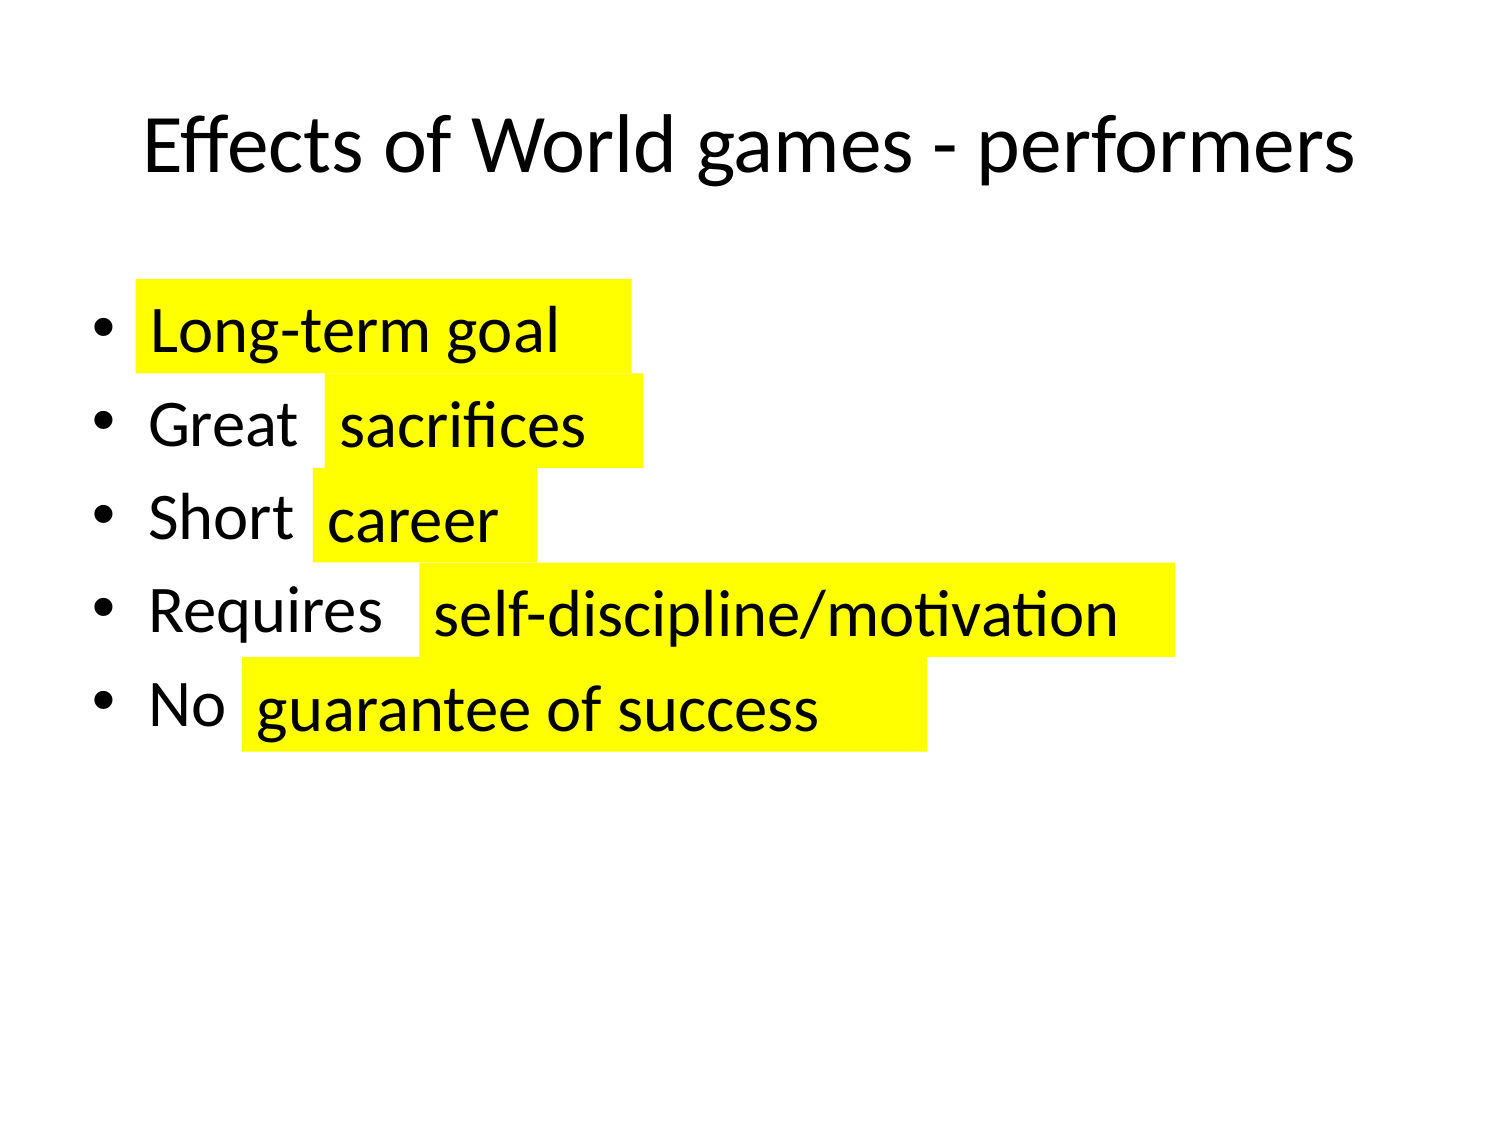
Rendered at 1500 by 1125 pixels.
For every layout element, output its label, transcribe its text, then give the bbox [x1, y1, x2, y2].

text_box sacrifices [324, 373, 644, 468]
text_box career [312, 467, 538, 563]
text_box self-discipline/motivation [419, 562, 1176, 657]
title Effects of World games - performers [75, 45, 1425, 233]
text_box Long-term goal [135, 278, 632, 374]
list Great Short Requires No [76, 278, 1427, 1022]
text_box guarantee of success [242, 657, 927, 752]
